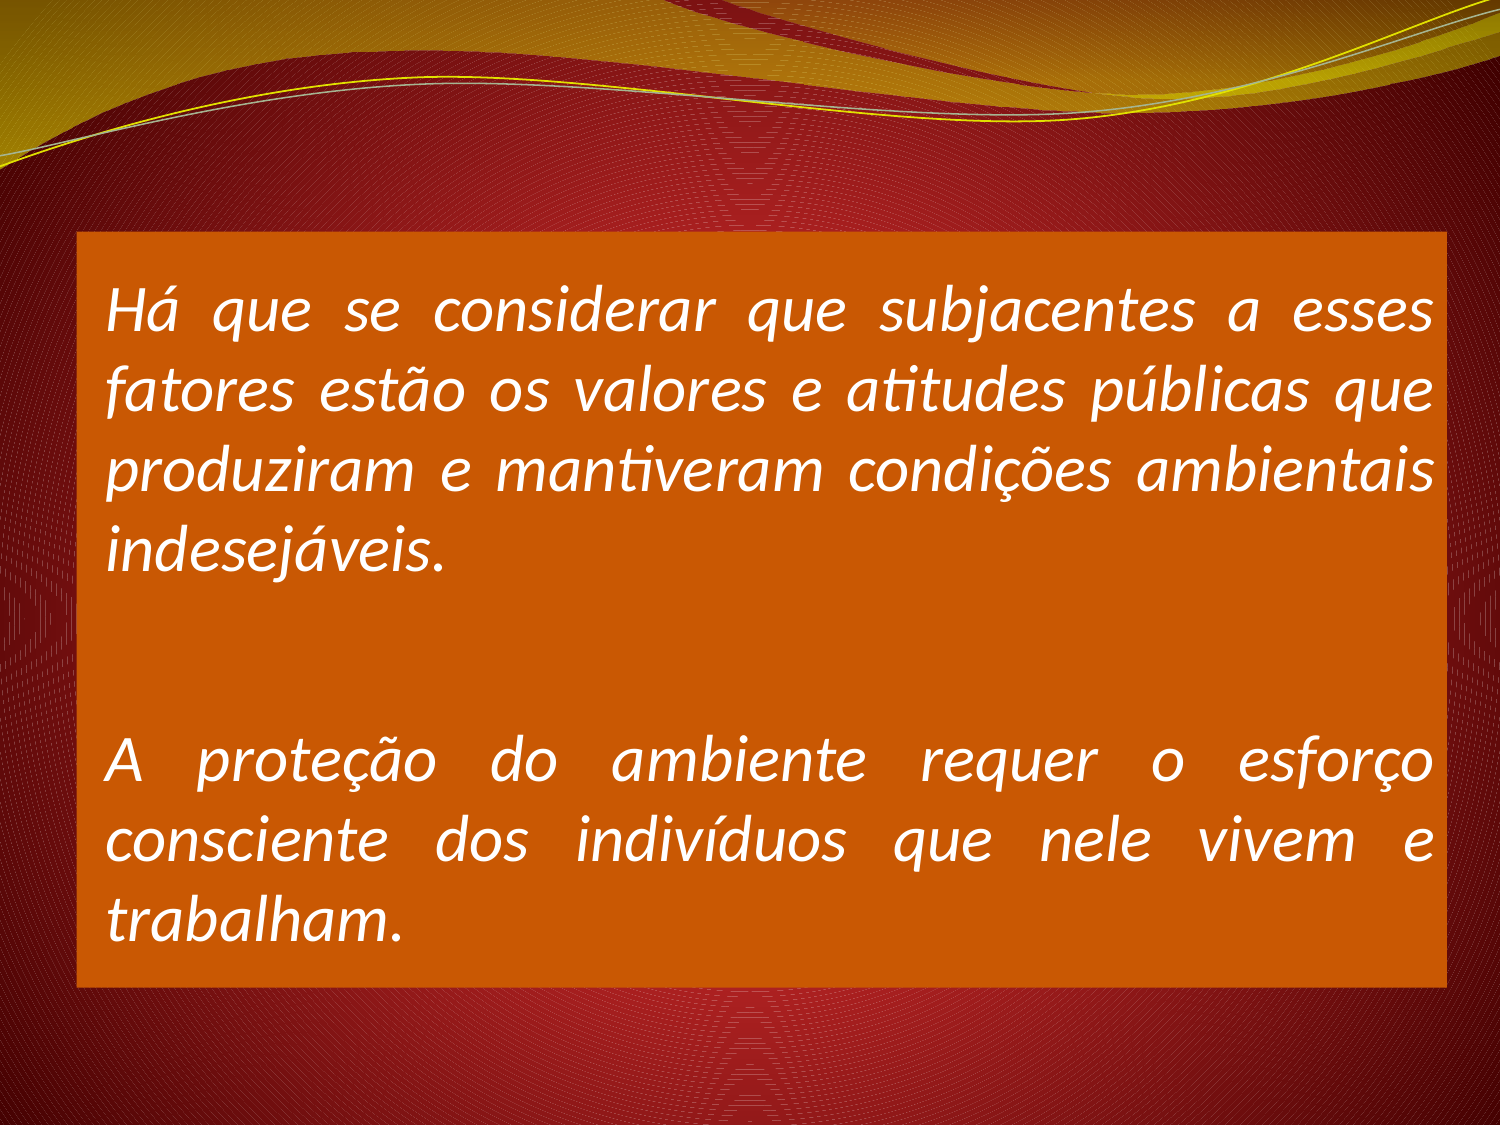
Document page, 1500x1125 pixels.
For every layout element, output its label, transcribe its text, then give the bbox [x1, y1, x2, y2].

subtitle Há que se considerar que subjacentes a esses fatores estão os valores e atitudes públicas que produziram e mantiveram condições ambientais indesejáveis. A proteção do ambiente requer o esforço consciente dos indivíduos que nele vivem e trabalham. [76, 231, 1447, 988]
